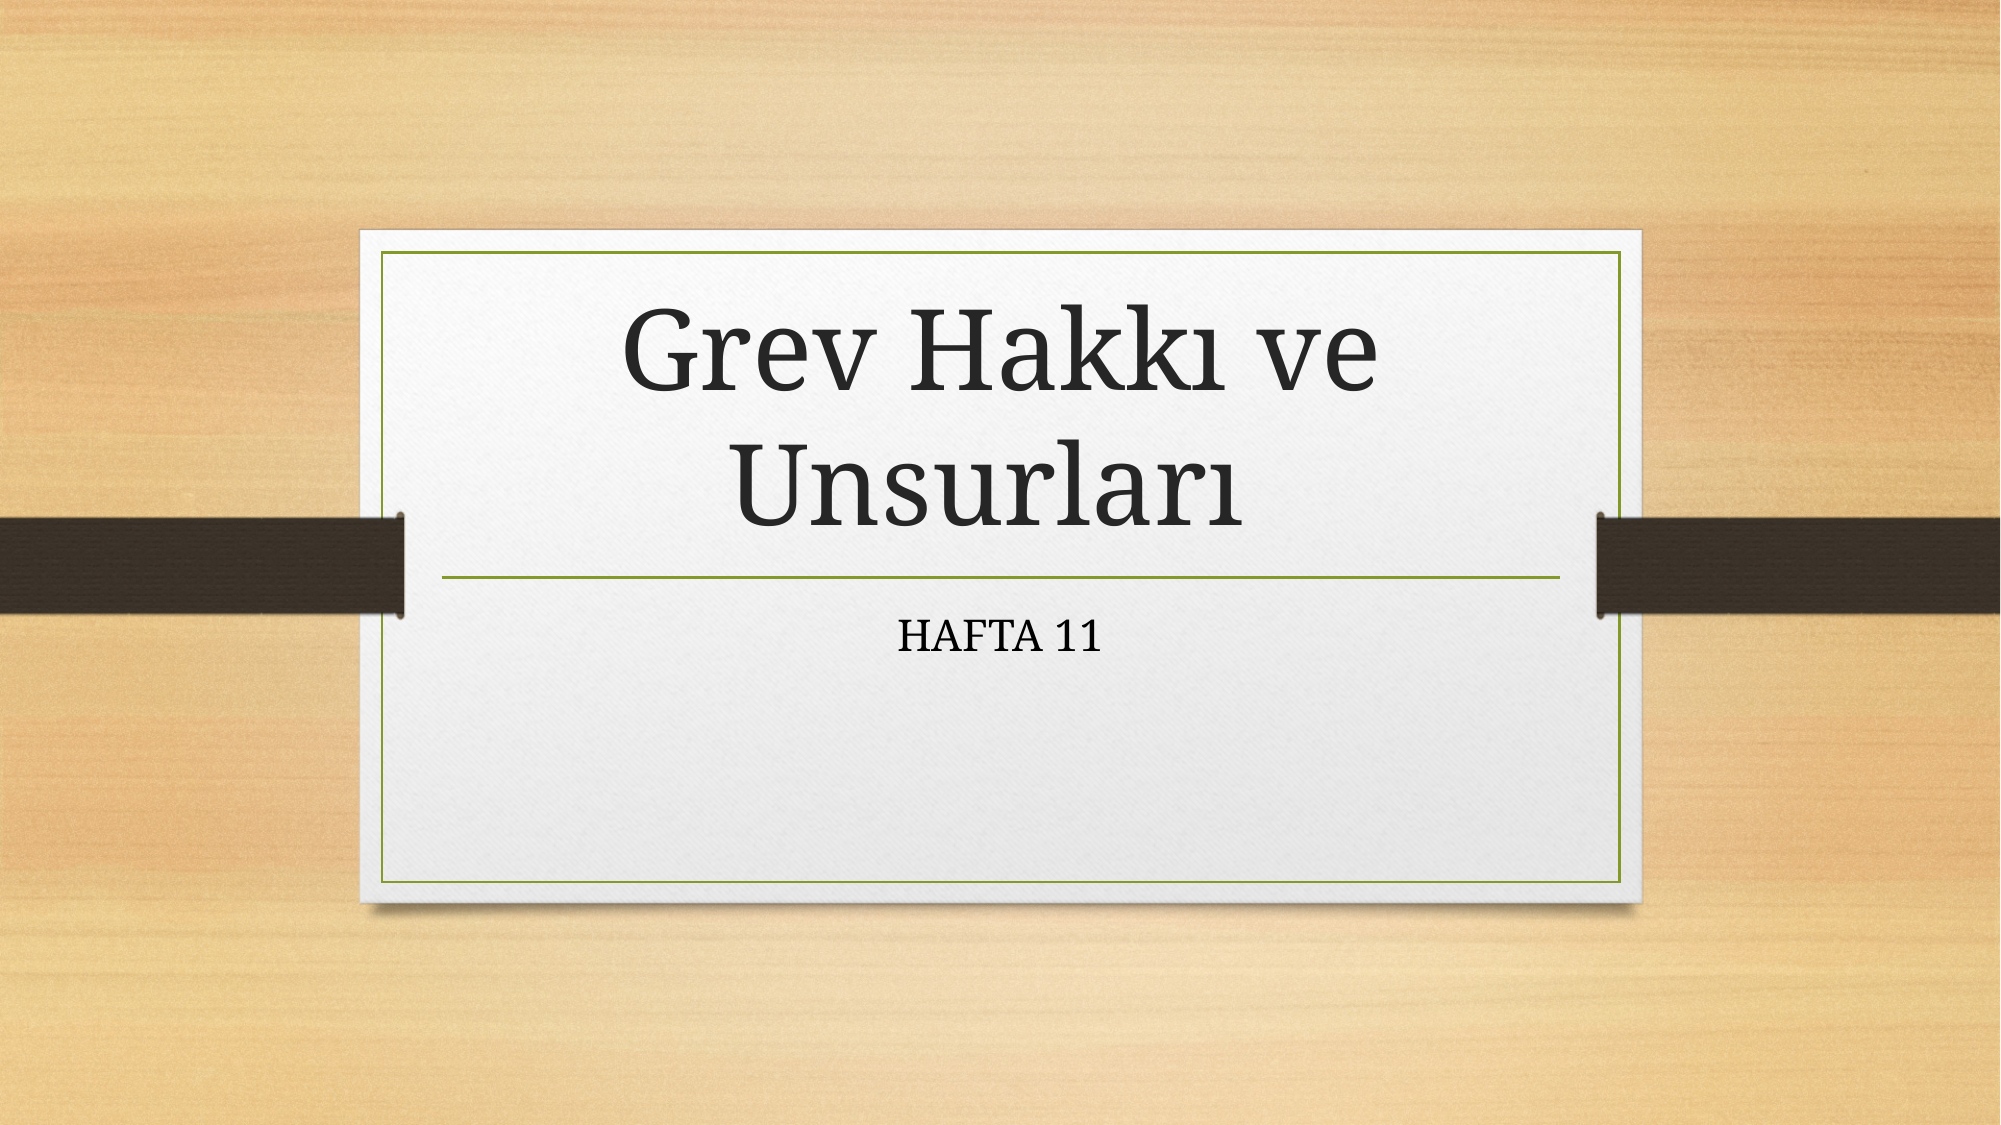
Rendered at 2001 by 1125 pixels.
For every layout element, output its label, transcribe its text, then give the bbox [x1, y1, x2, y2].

title Grev Hakkı ve Unsurları [441, 306, 1560, 556]
picture [0, 0, 2001, 1125]
subtitle HAFTA 11 [441, 600, 1560, 817]
